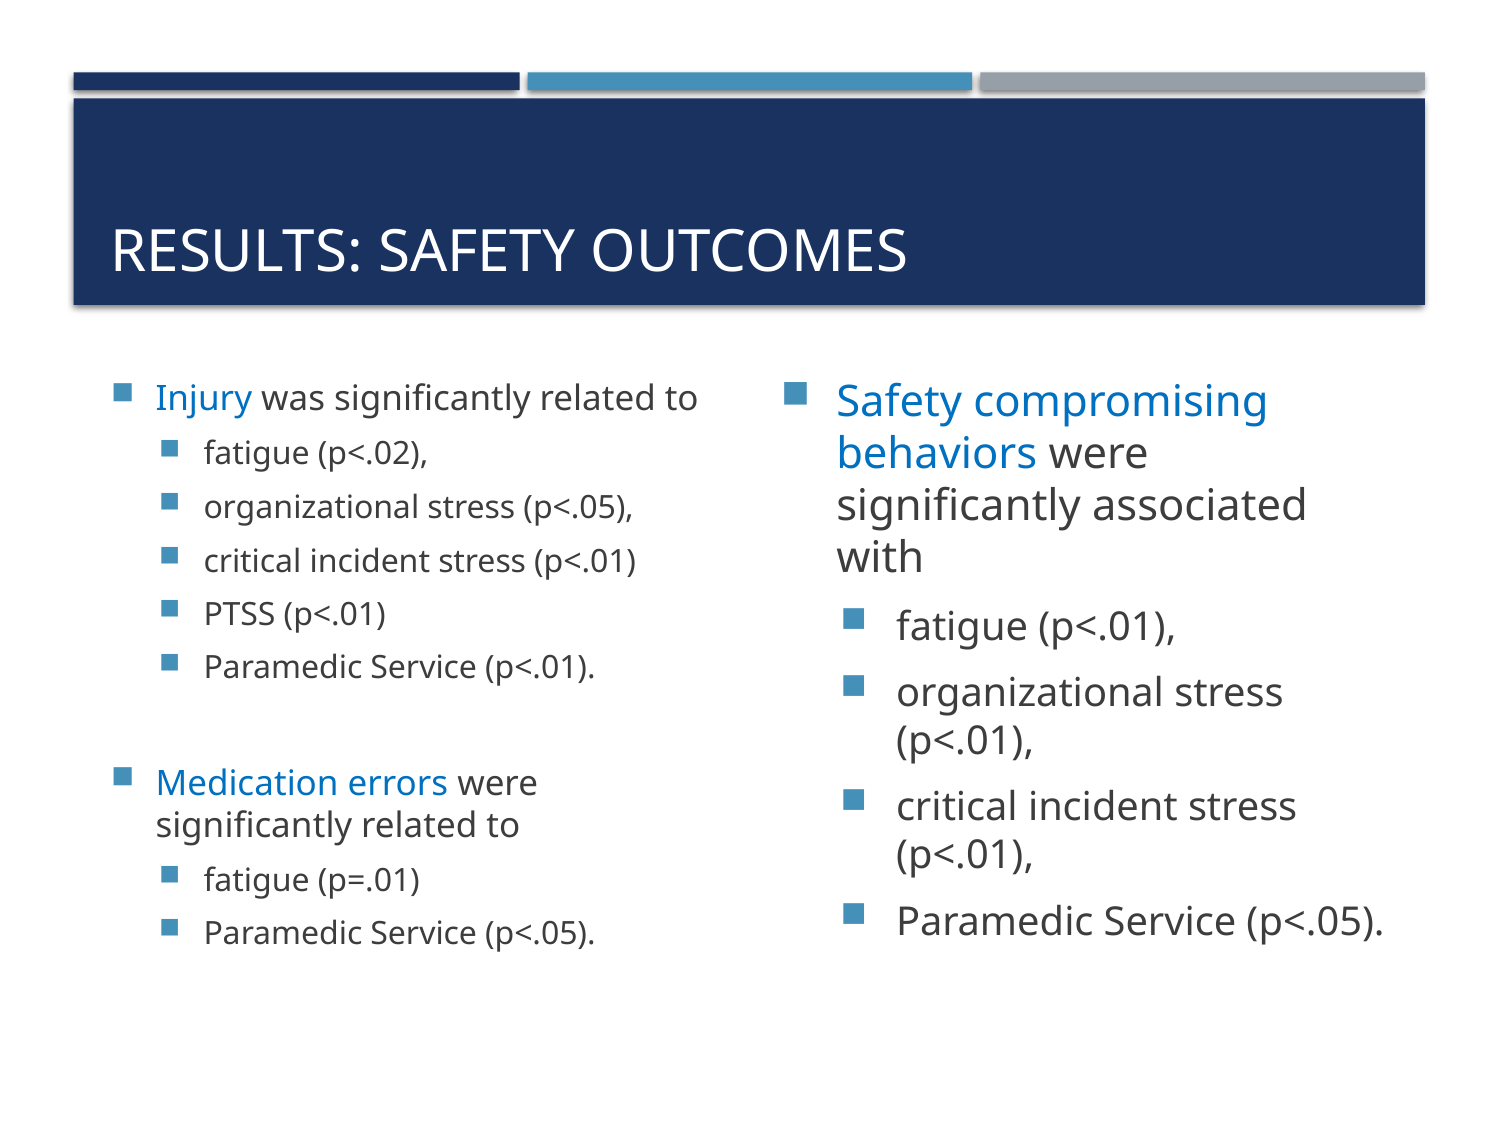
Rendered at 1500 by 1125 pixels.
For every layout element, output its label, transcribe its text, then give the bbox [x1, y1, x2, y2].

title Results: Safety outcomes [95, 112, 1406, 291]
list Safety compromising behaviors were significantly associated with fatigue (p<.01), organizational stress (p<.01), critical incident stress (p<.01), Paramedic Service (p<.05). [765, 365, 1406, 962]
list Injury was significantly related to fatigue (p<.02), organizational stress (p<.05), critical incident stress (p<.01) PTSS (p<.01) Paramedic Service (p<.01). Medication errors were significantly related to fatigue (p=.01) Paramedic Service (p<.05). [95, 365, 735, 962]
